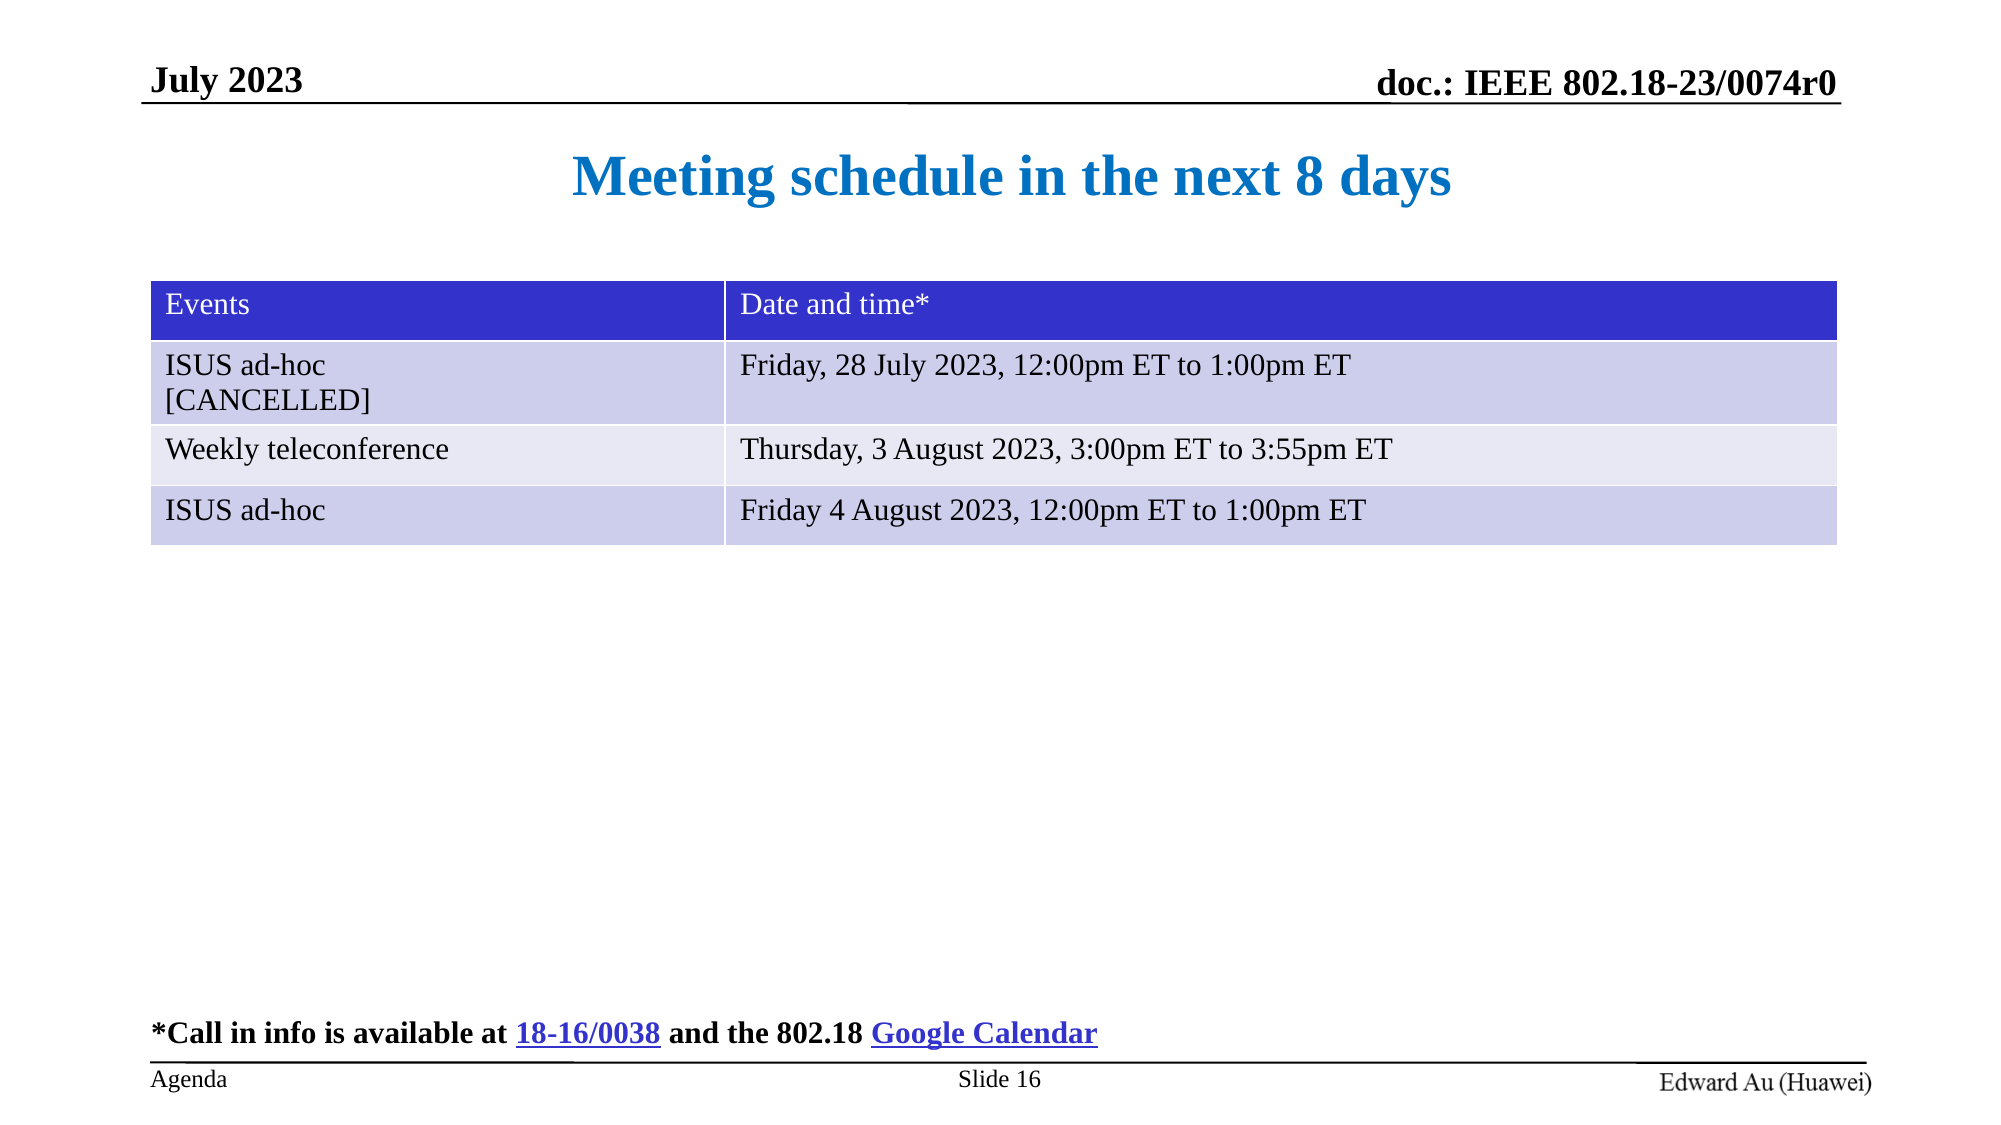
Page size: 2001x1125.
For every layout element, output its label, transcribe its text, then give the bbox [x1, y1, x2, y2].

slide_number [149, 54, 651, 101]
table_cell Friday 4 August 2023, 12:00pm ET to 1:00pm ET [726, 486, 1837, 545]
table_cell ISUS ad-hoc [151, 486, 724, 545]
title Meeting schedule in the next 8 days [162, 99, 1864, 246]
picture [1174, 1058, 1887, 1113]
table_cell Weekly teleconference [151, 426, 724, 485]
text_box *Call in info is available at 18-16/0038 and the 802.18 Google Calendar [136, 1005, 1863, 1058]
table_header Date and time* [726, 281, 1837, 340]
table_header Events [151, 281, 724, 340]
slide_number Slide 16 [933, 1061, 1067, 1123]
table_cell Thursday, 3 August 2023, 3:00pm ET to 3:55pm ET [726, 426, 1837, 485]
table_cell ISUS ad-hoc [CANCELLED] [151, 342, 724, 424]
table_cell Friday, 28 July 2023, 12:00pm ET to 1:00pm ET [726, 342, 1837, 424]
